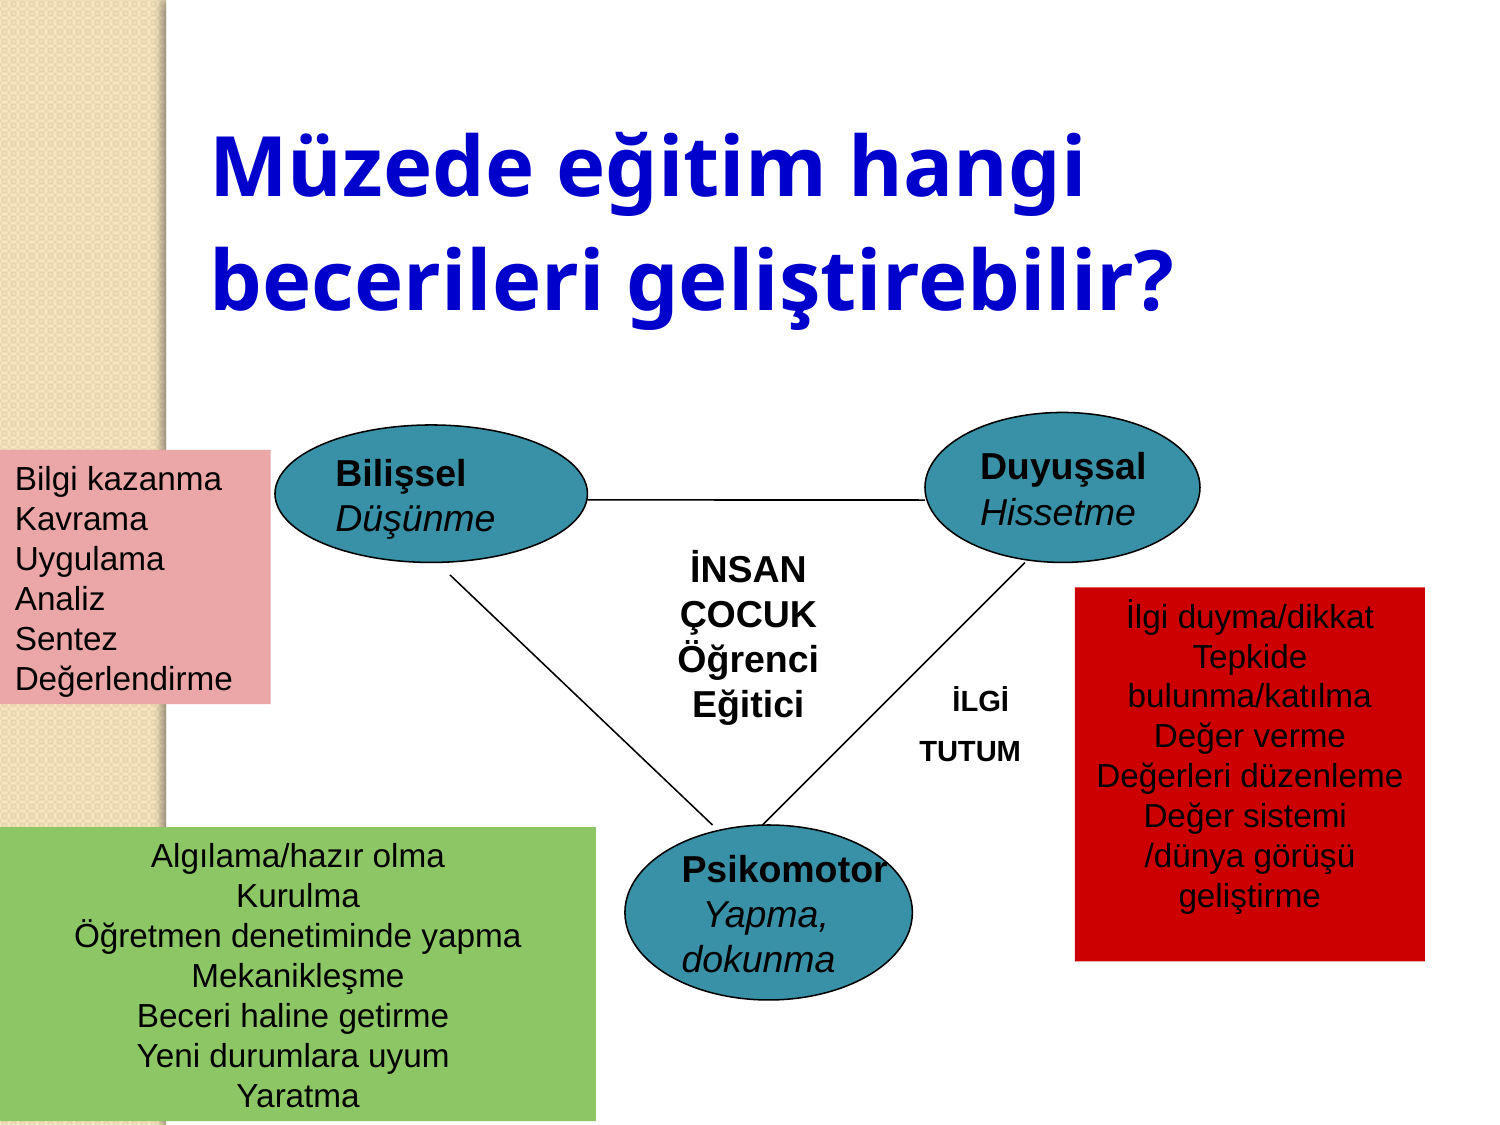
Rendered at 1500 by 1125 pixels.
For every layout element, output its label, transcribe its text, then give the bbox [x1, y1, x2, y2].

text_box İLGİ [937, 674, 1043, 725]
text_box Algılama/hazır olma Kurulma Öğretmen denetiminde yapma Mekanikleşme Beceri haline getirme Yeni durumlara uyum Yaratma [0, 827, 596, 1122]
text_box Duyuşsal Hissetme [924, 412, 1201, 563]
text_box Psikomotor Yapma, dokunma [624, 825, 913, 1000]
text_box Bilgi kazanma Kavrama Uygulama Analiz Sentez Değerlendirme [0, 449, 271, 705]
title Müzede eğitim hangi becerileri geliştirebilir? [194, 90, 1459, 353]
text_box TUTUM [904, 724, 1037, 775]
text_box İNSAN ÇOCUK Öğrenci Eğitici [649, 537, 847, 733]
text_box Bilişsel Düşünme [274, 424, 588, 563]
text_box İlgi duyma/dikkat Tepkide bulunma/katılma Değer verme Değerleri düzenleme Değer sistemi /dünya görüşü geliştirme [1074, 587, 1425, 962]
